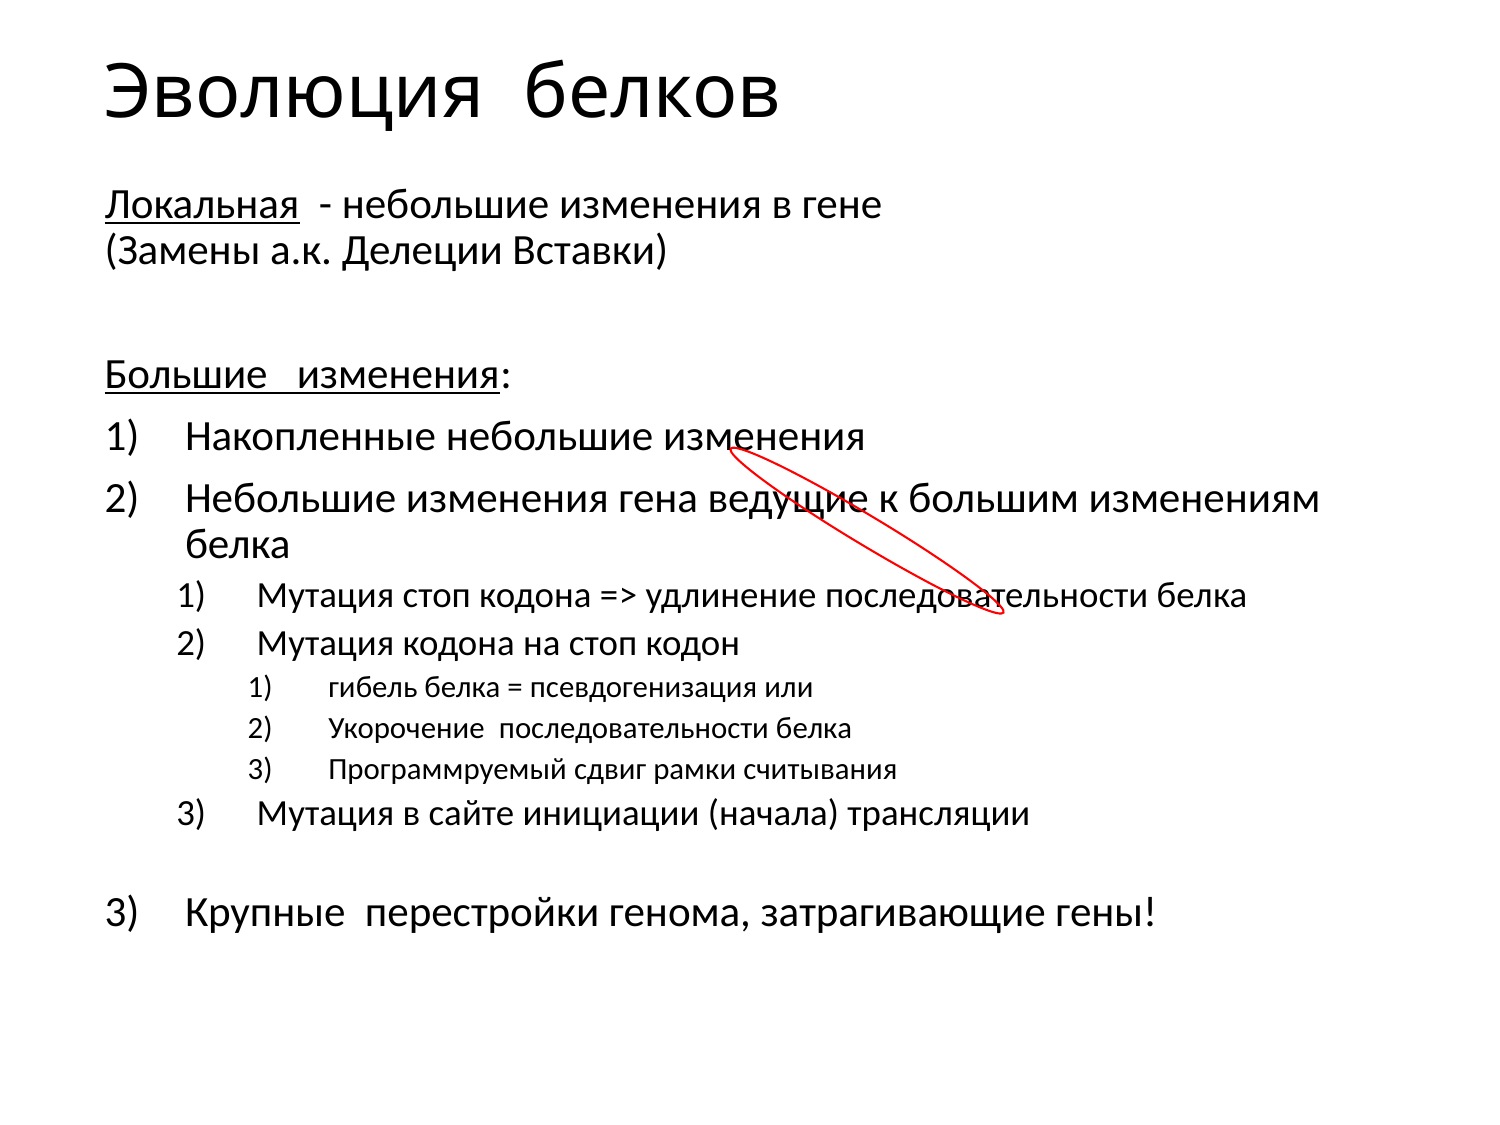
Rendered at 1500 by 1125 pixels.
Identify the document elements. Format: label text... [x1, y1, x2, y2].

text_box Локальная - небольшие изменения в гене (Замены а.к. Делеции Вставки) Большие изменения: Накопленные небольшие изменения Небольшие изменения гена ведущие к большим изменениям белка Мутация стоп кодона => удлинение последовательности белка Мутация кодона на стоп кодон гибель белка = псевдогенизация или Укорочение последовательности белка Программруемый сдвиг рамки считывания Мутация в сайте инициации (начала) трансляции Крупные перестройки генома, затрагивающие гены! [89, 173, 1384, 953]
title Эволюция белков [89, 38, 1384, 149]
text_box [729, 446, 1005, 615]
